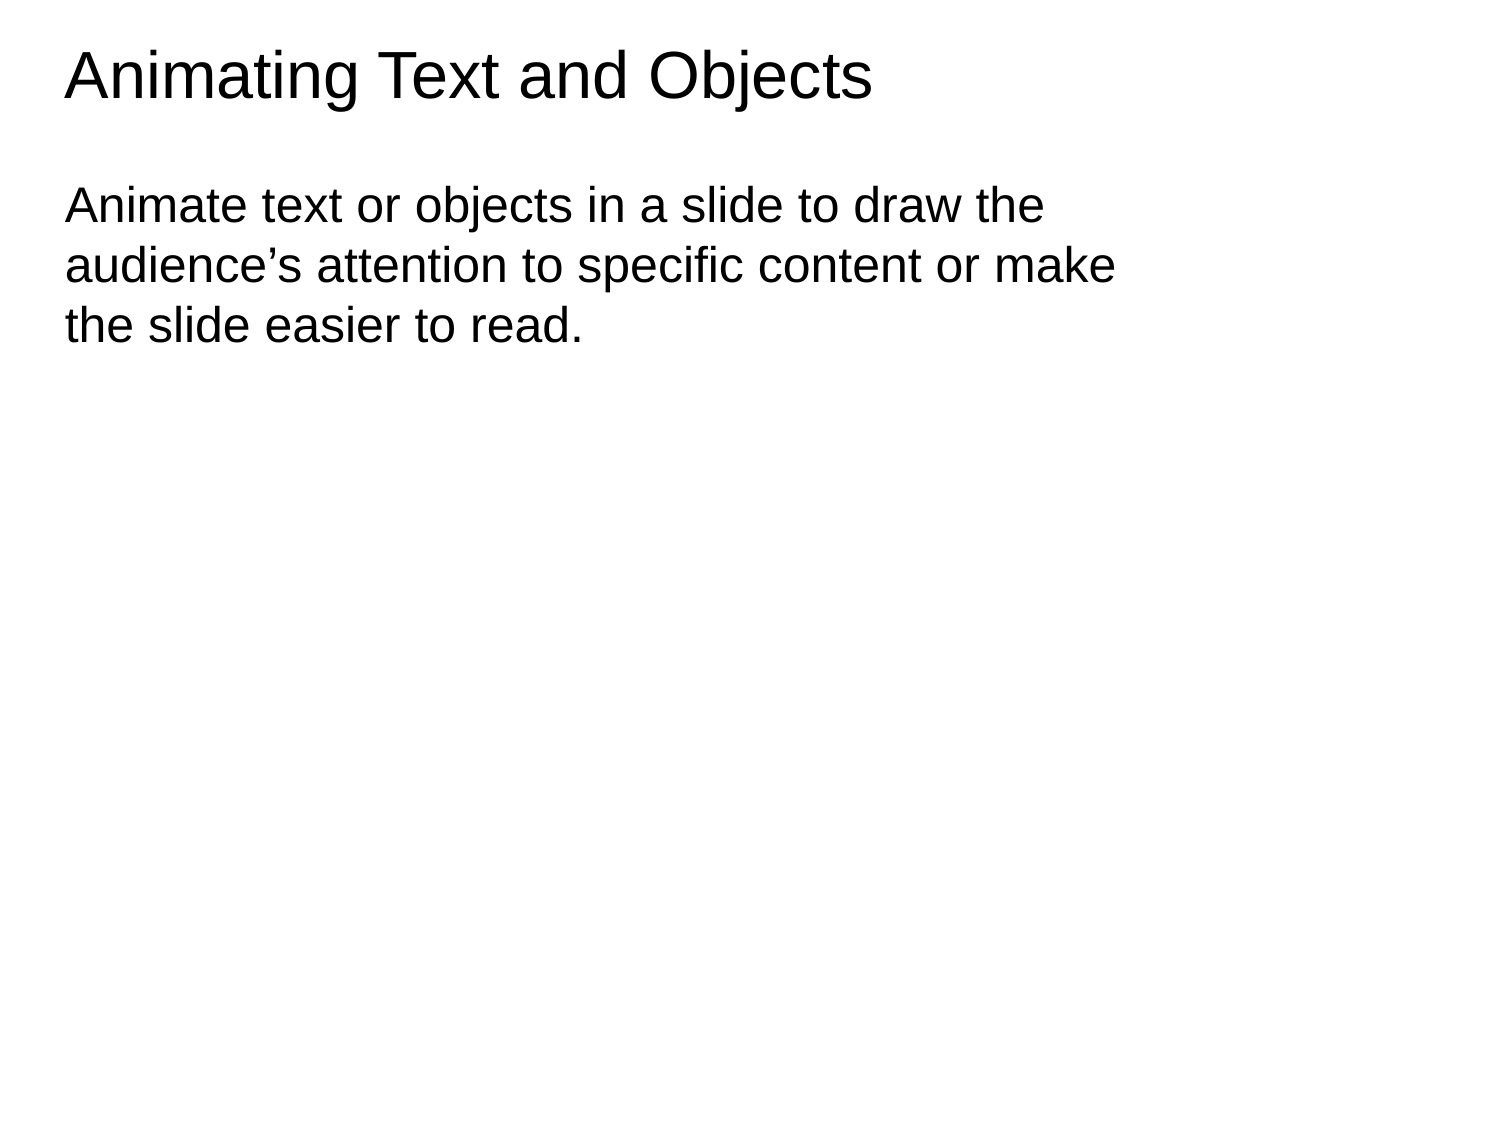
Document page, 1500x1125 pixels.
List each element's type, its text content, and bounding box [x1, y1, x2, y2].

text_box Animating Text and Objects Animate text or objects in a slide to draw the audience’s attention to specific content or make the slide easier to read. [50, 24, 1213, 360]
